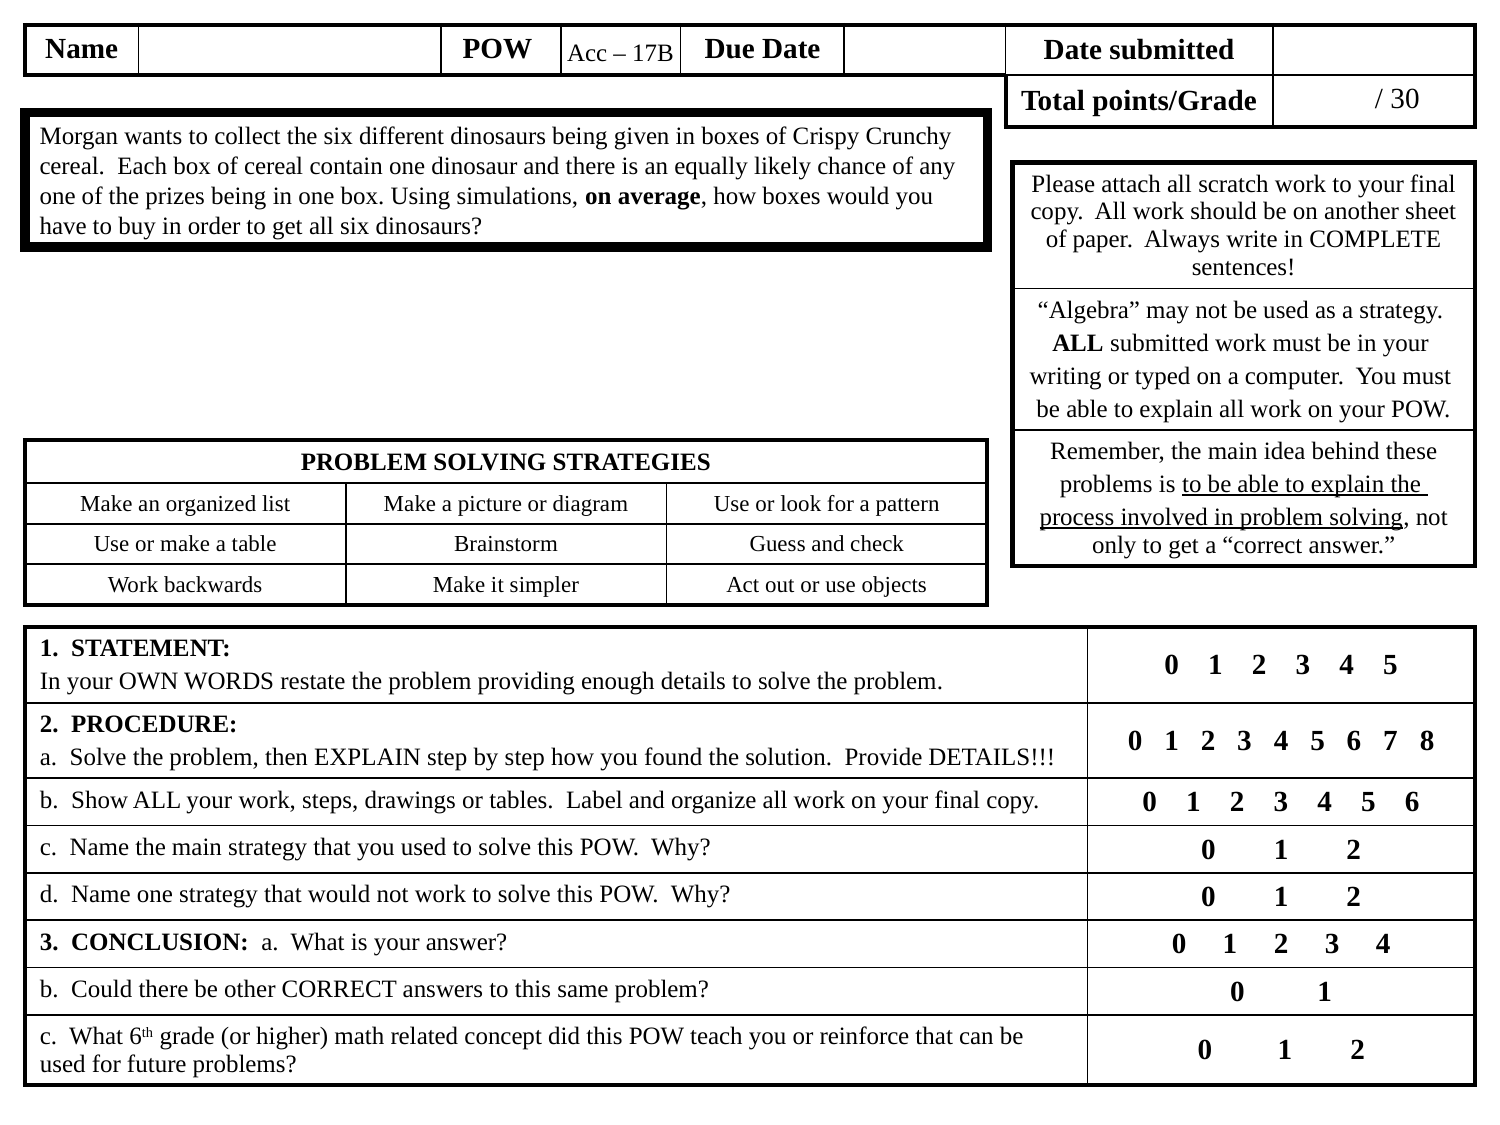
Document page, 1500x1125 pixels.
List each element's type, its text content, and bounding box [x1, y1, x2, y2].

text_box Acc – 17B [552, 29, 689, 74]
text_box Morgan wants to collect the six different dinosaurs being given in boxes of Crispy Crunchy cereal. Each box of cereal contain one dinosaur and there is an equally likely chance of any one of the prizes being in one box. Using simulations, on average, how boxes would you have to buy in order to get all six dinosaurs? [24, 112, 988, 247]
